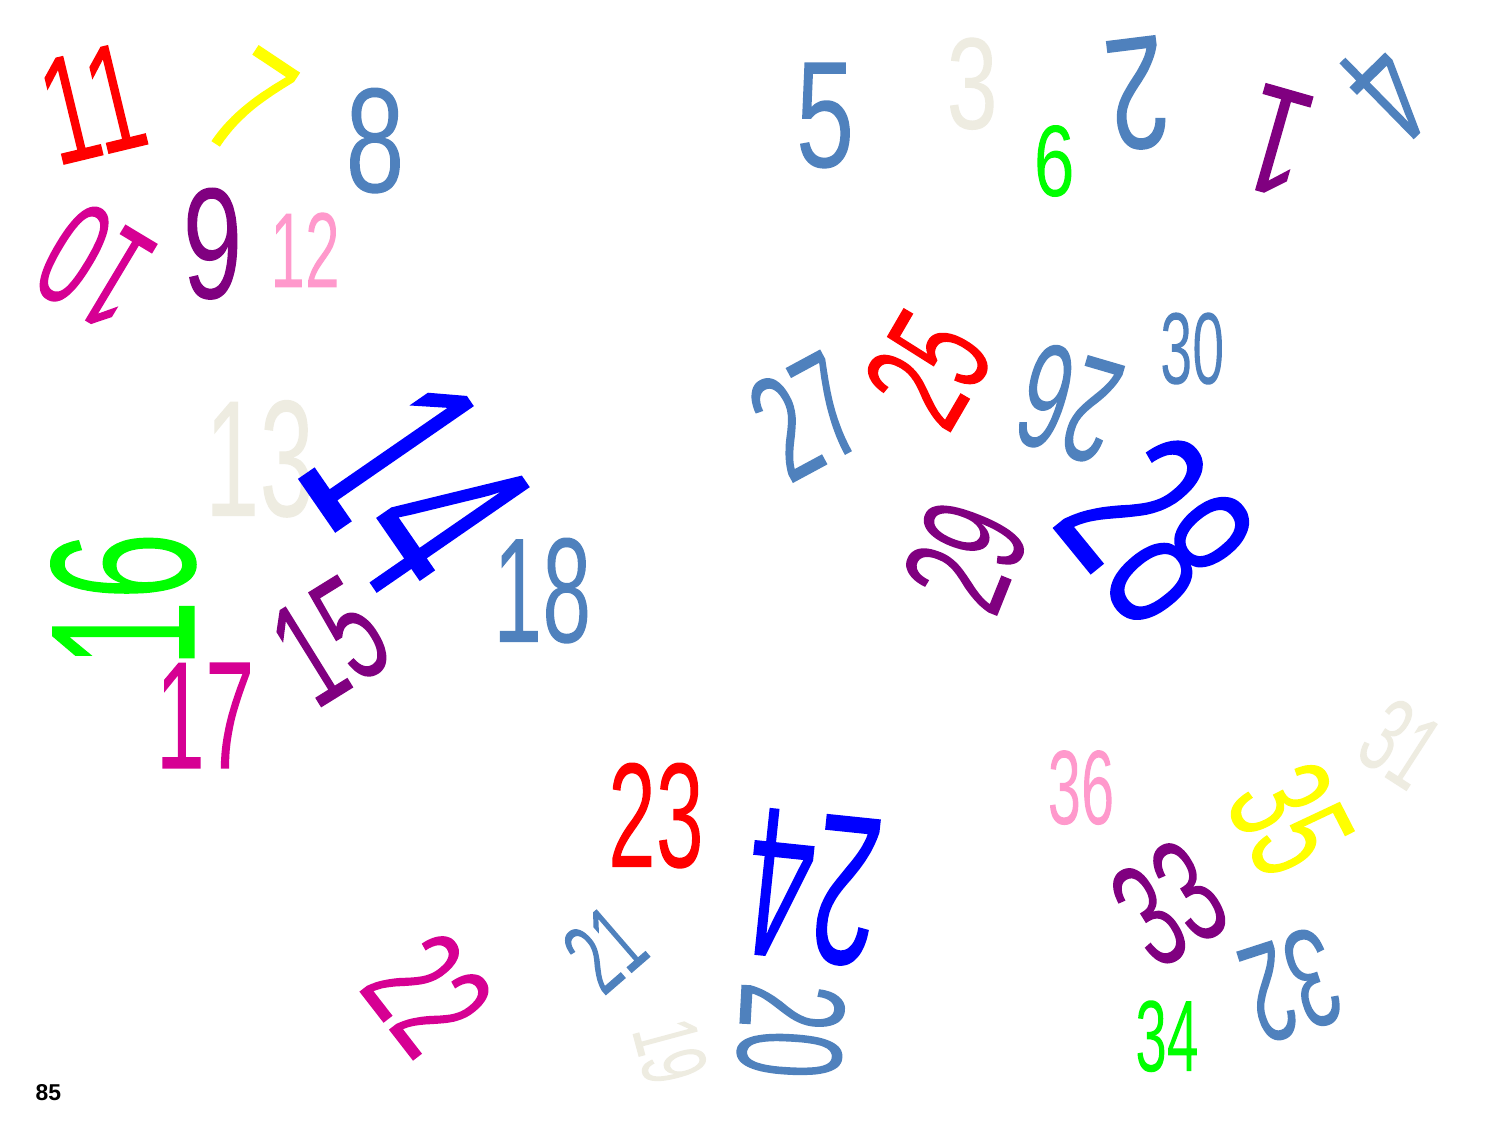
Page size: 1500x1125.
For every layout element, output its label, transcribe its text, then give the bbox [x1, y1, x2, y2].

slide_number 85 [0, 1067, 97, 1106]
